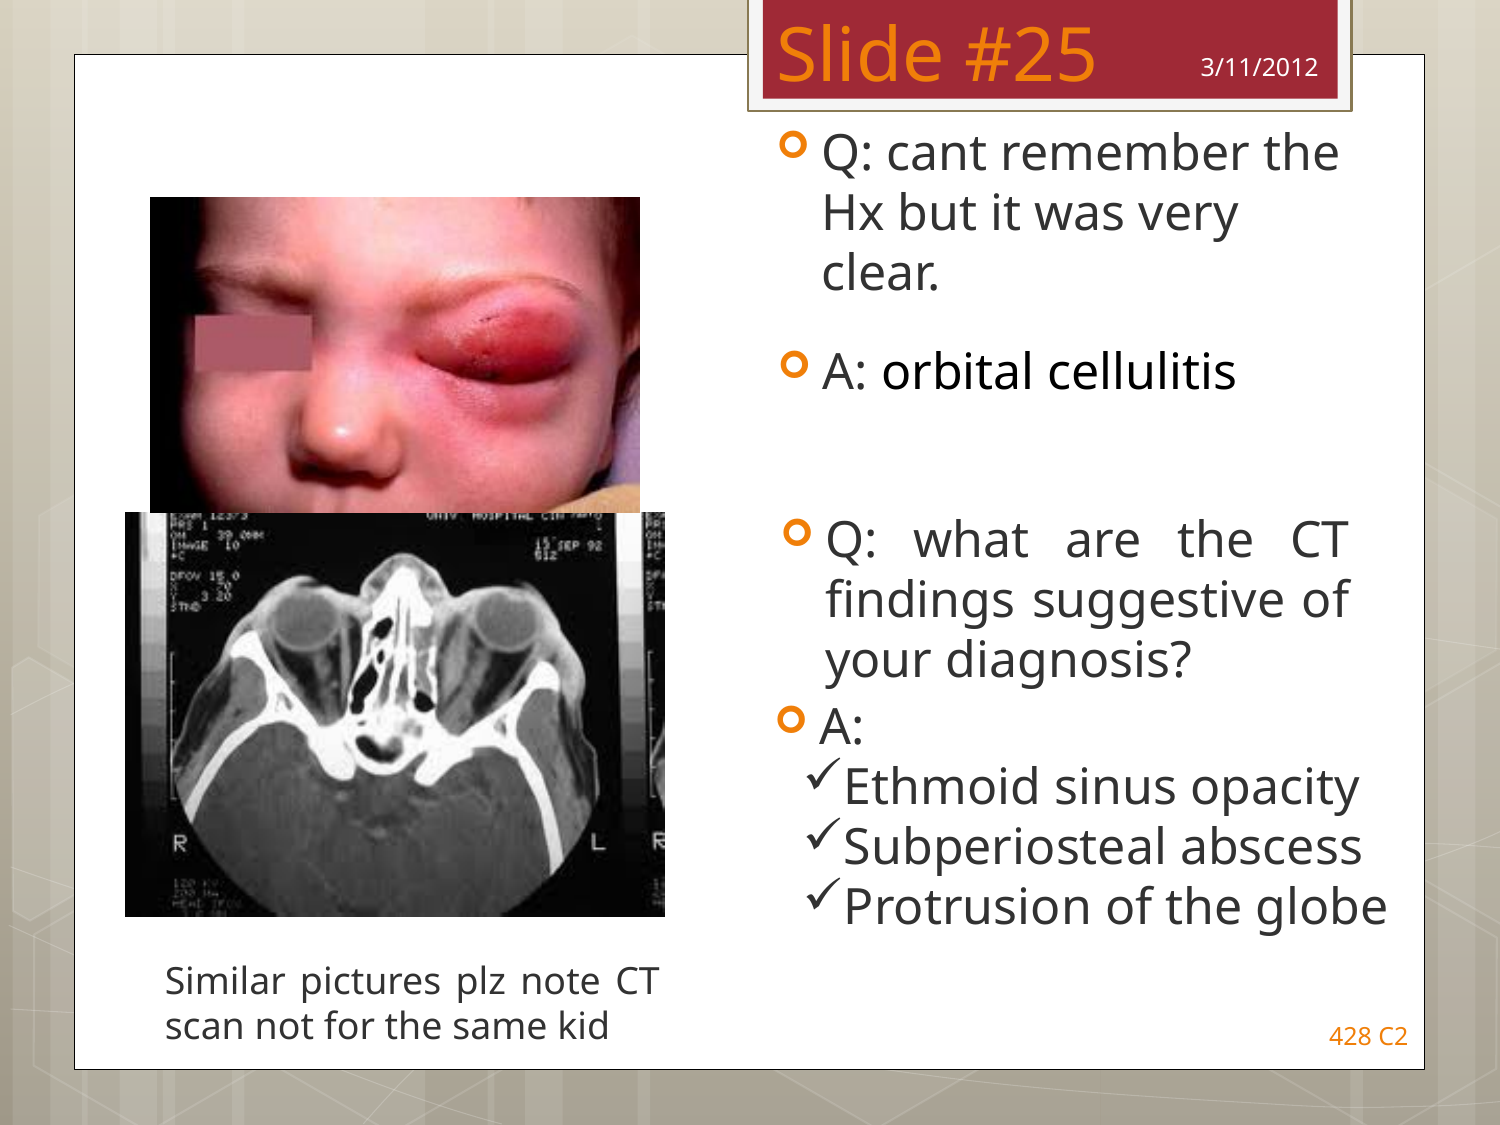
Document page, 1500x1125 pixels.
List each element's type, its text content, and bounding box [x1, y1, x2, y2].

footer 428 C2 [848, 1005, 1424, 1066]
text_box A: Ethmoid sinus opacity Subperiosteal abscess Protrusion of the globe [748, 687, 1500, 1066]
text_box A: orbital cellulitis [751, 331, 1362, 557]
text_box Q: what are the CT findings suggestive of your diagnosis? [754, 499, 1365, 687]
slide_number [1225, 36, 1334, 97]
picture [124, 197, 665, 917]
text_box Slide #25 [650, 0, 1225, 105]
list Q: cant remember the Hx but it was very clear. [749, 112, 1361, 351]
text_box Similar pictures plz note CT scan not for the same kid [149, 949, 675, 1055]
